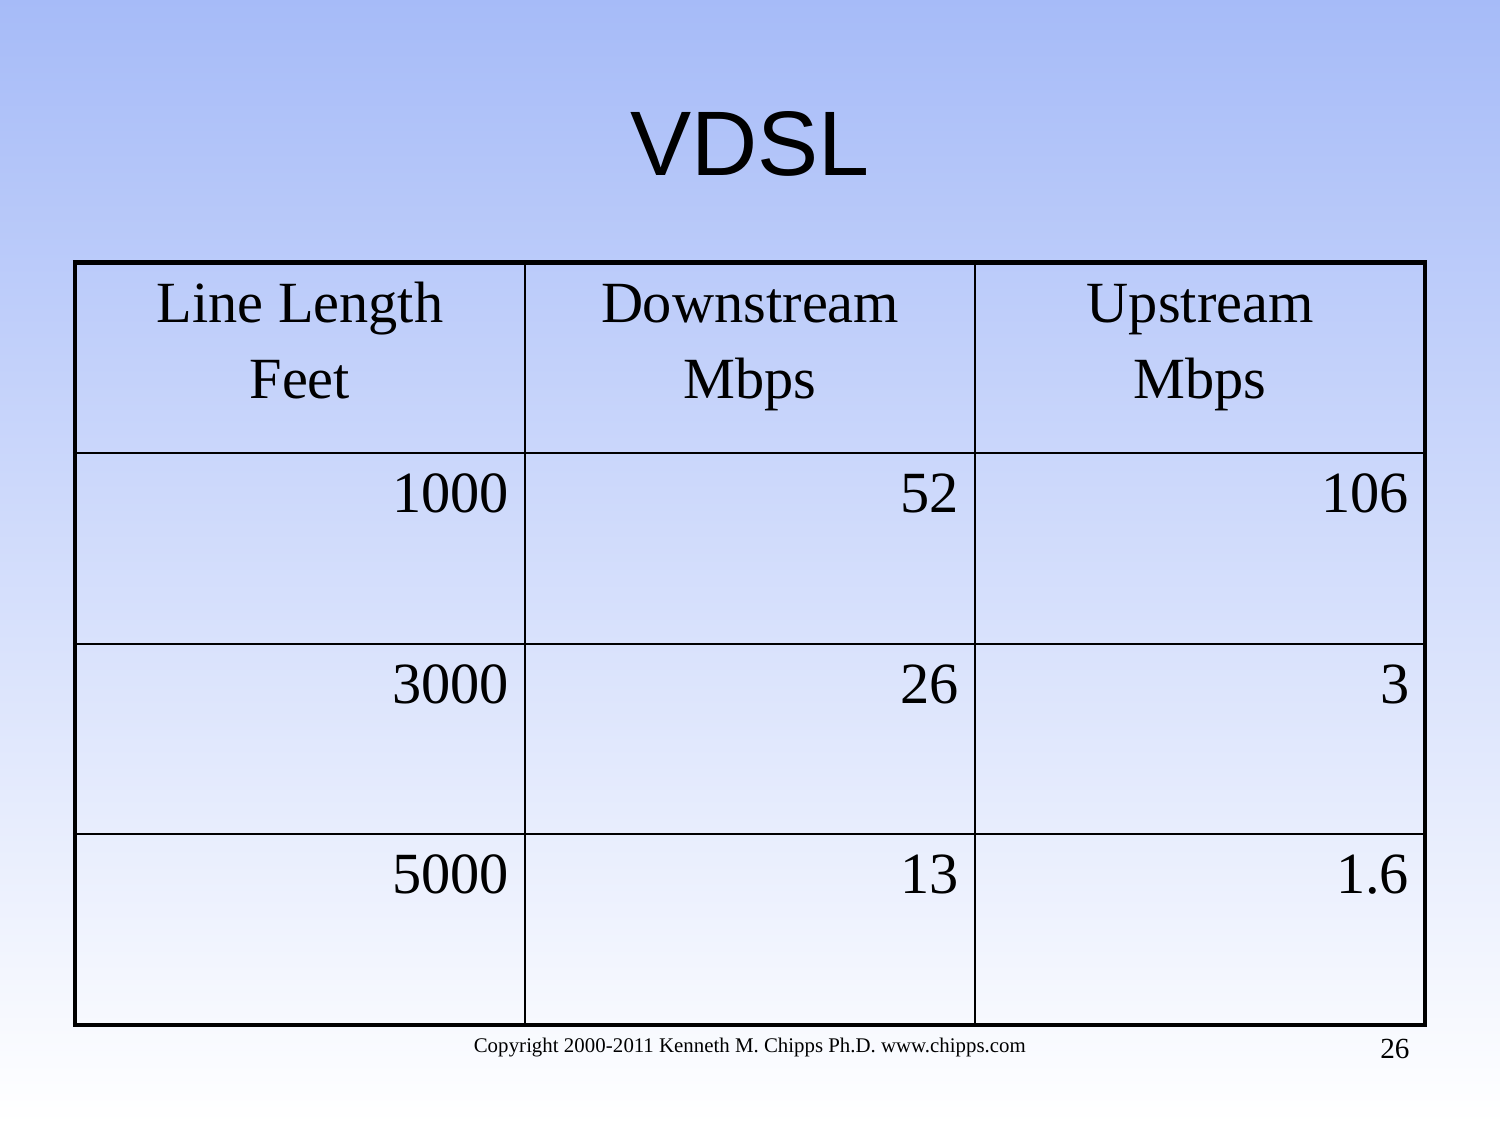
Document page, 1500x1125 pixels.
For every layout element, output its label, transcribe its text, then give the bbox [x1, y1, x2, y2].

footer Copyright 2000-2011 Kenneth M. Chipps Ph.D. www.chipps.com [449, 1024, 1051, 1103]
title VDSL [74, 44, 1426, 233]
table_cell 5000 [77, 835, 524, 1023]
table_cell 52 [526, 454, 974, 643]
table_header Upstream Mbps [976, 265, 1423, 452]
table_header Downstream Mbps [526, 265, 974, 452]
table_cell 13 [526, 835, 974, 1023]
table_cell 26 [526, 645, 974, 833]
table_cell 1000 [77, 454, 524, 643]
slide_number 26 [1074, 1021, 1426, 1101]
table_cell 106 [976, 454, 1423, 643]
table_cell 3 [976, 645, 1423, 833]
table_cell 3000 [77, 645, 524, 833]
table_header Line Length Feet [77, 265, 524, 452]
table_cell 1.6 [976, 835, 1423, 1023]
